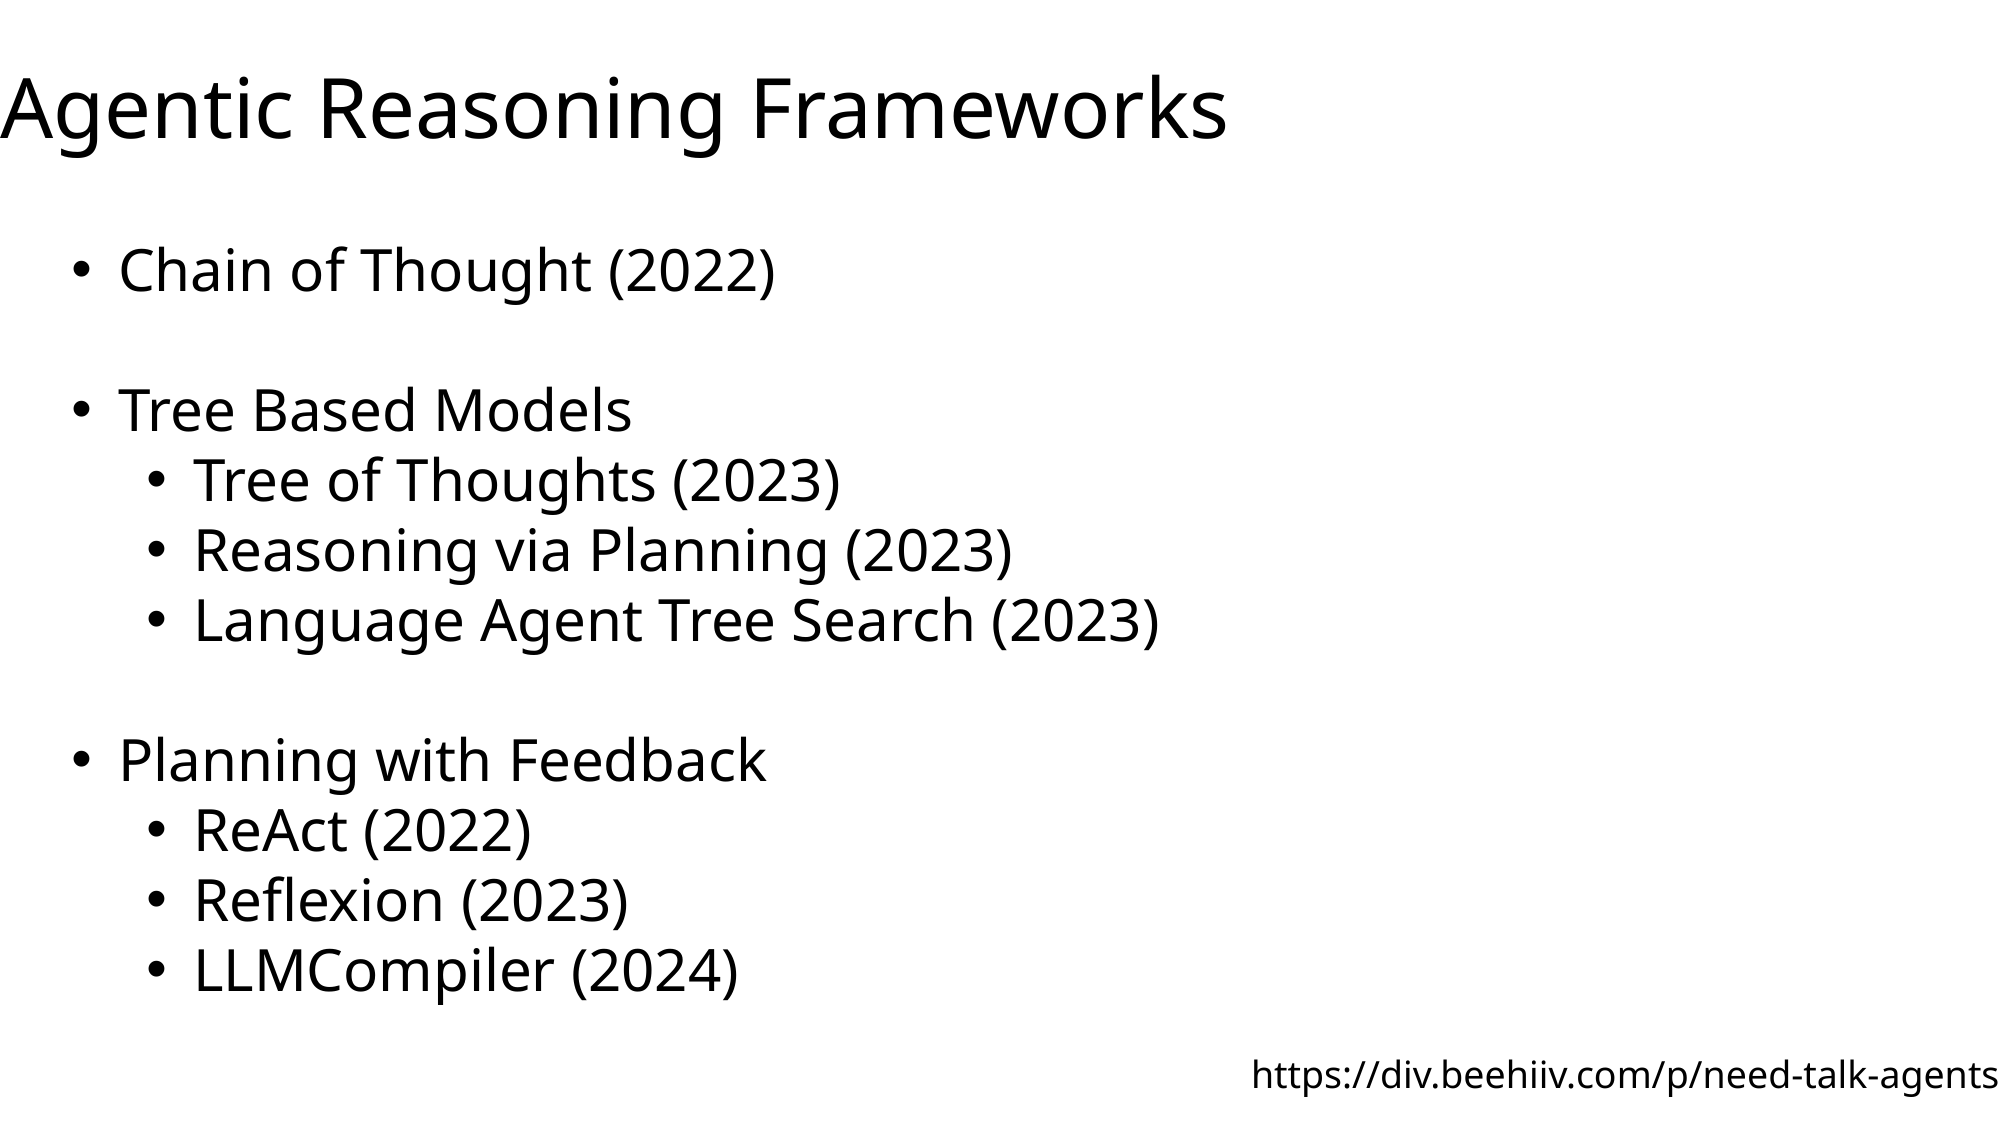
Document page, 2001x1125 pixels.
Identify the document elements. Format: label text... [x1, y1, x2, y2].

text_box Chain of Thought (2022) Tree Based Models Tree of Thoughts (2023) Reasoning via Planning (2023) Language Agent Tree Search (2023) Planning with Feedback ReAct (2022) Reflexion (2023) LLMCompiler (2024) [56, 226, 1175, 1011]
text_box https://div.beehiiv.com/p/need-talk-agents [1236, 1044, 2000, 1104]
text_box Agentic Reasoning Frameworks [0, 47, 1246, 163]
